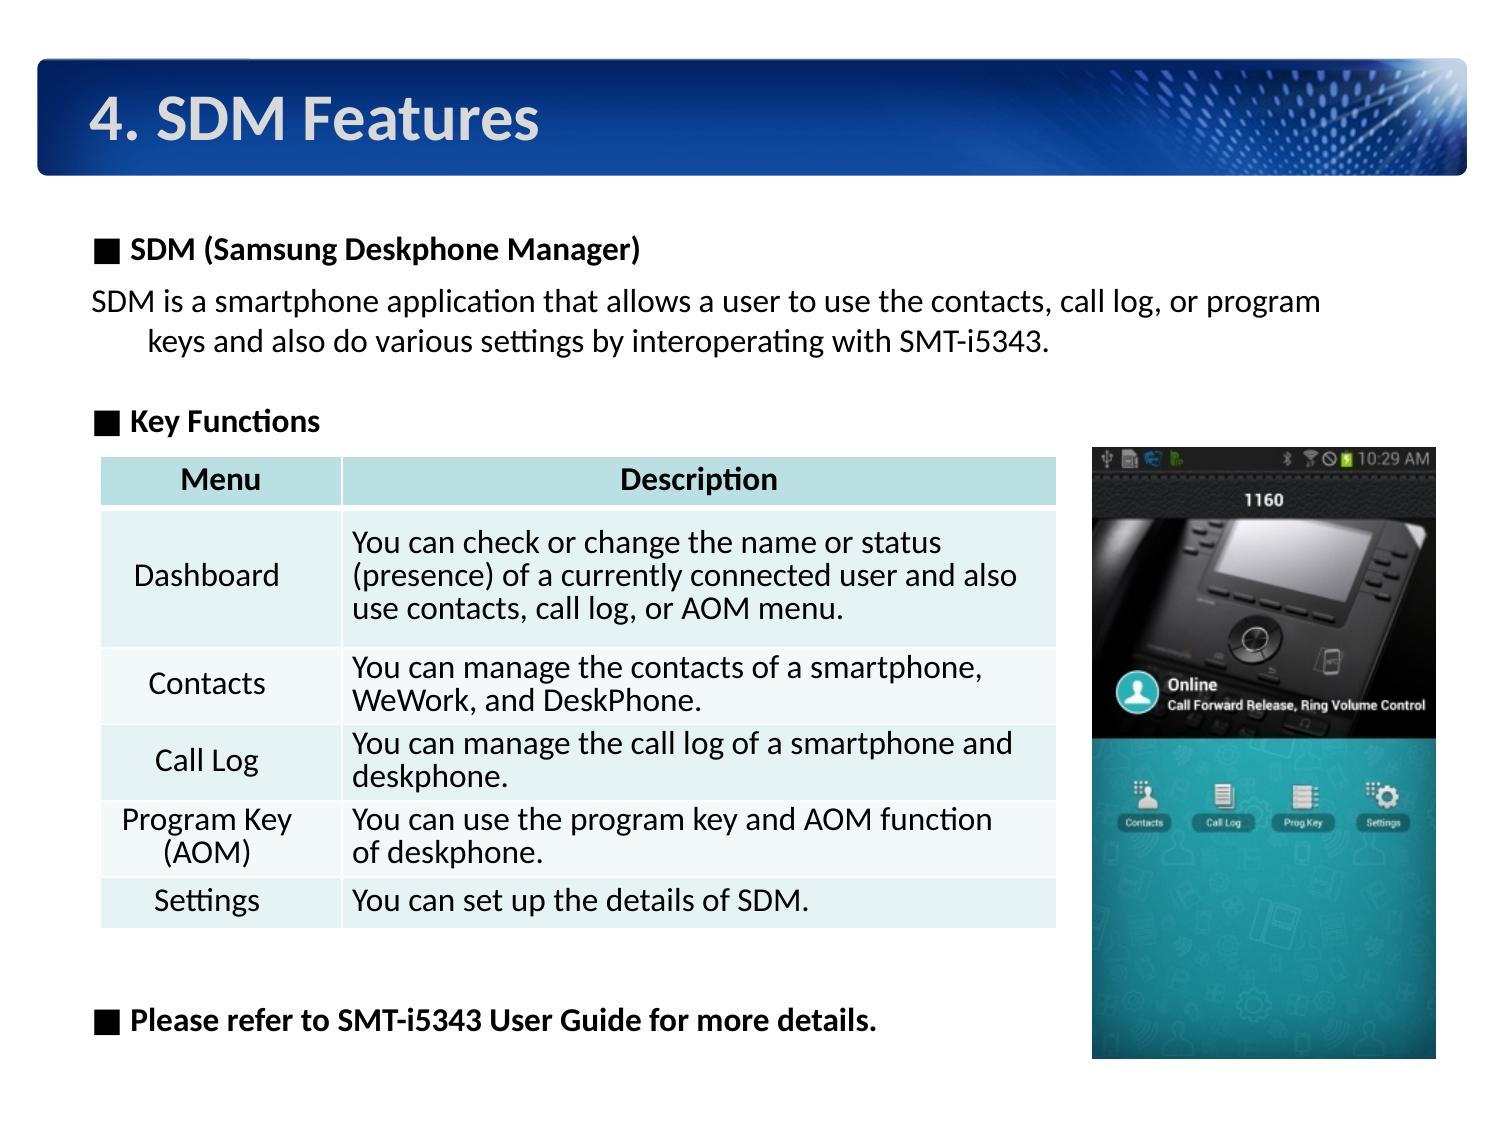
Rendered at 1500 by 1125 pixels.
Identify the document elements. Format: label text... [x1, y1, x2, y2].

table_header Description [343, 457, 1056, 505]
table_header Menu [101, 457, 341, 505]
table_cell Program Key (AOM) [101, 802, 341, 876]
table_cell Dashboard [101, 511, 341, 647]
table_cell You can use the program key and AOM function of deskphone. [343, 802, 1056, 876]
picture [37, 58, 1467, 176]
table_cell Contacts [101, 649, 341, 724]
text_box ■ SDM (Samsung Deskphone Manager) SDM is a smartphone application that allows a user to use the contacts, call log, or program keys and also do various settings by interoperating with SMT-i5343. ■ Key Functions ■ Please refer to SMT-i5343 User Guide for more details. [76, 219, 1353, 1125]
table_cell You can check or change the name or status (presence) of a currently connected user and also use contacts, call log, or AOM menu. [343, 511, 1056, 647]
table_cell You can manage the call log of a smartphone and deskphone. [343, 725, 1056, 800]
table_cell You can manage the contacts of a smartphone, WeWork, and DeskPhone. [343, 649, 1056, 724]
table_cell Settings [101, 878, 341, 928]
table_cell You can set up the details of SDM. [343, 878, 1056, 928]
title 4. SDM Features [75, 54, 1425, 173]
picture [1092, 447, 1436, 1059]
table_cell Call Log [101, 725, 341, 800]
